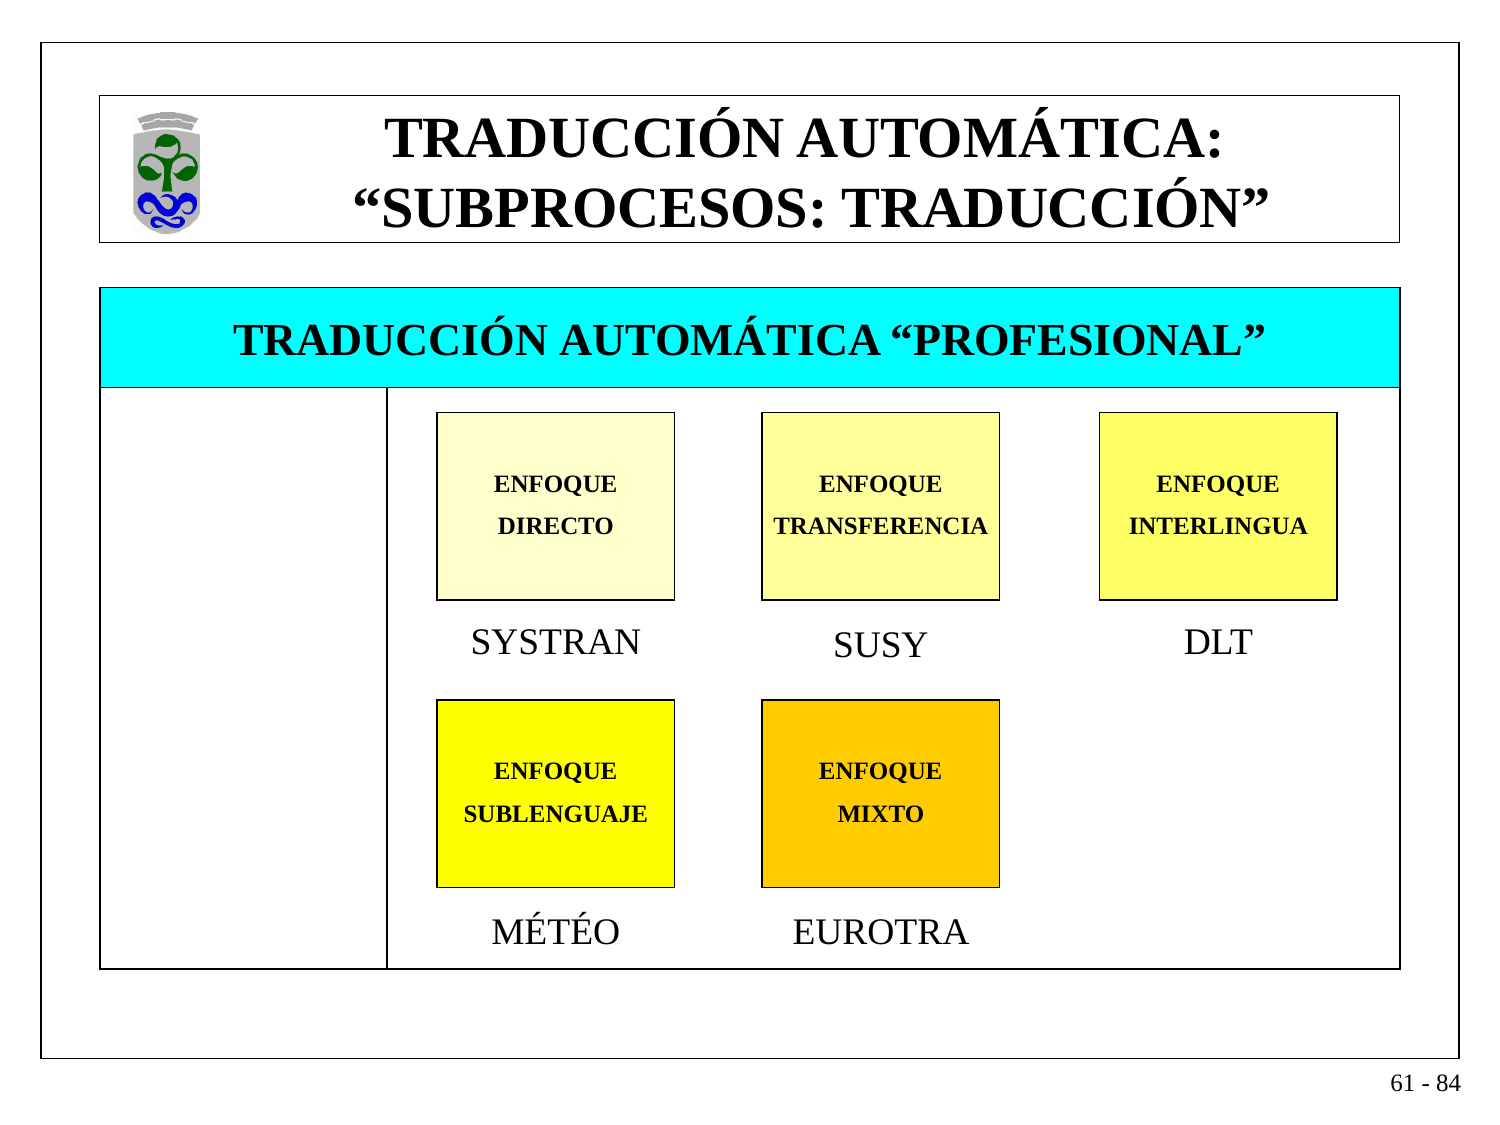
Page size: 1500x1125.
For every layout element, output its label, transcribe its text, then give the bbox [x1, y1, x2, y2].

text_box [133, 112, 200, 234]
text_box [387, 387, 1400, 970]
slide_number 61 - 84 [1163, 1058, 1477, 1089]
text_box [99, 387, 387, 970]
title TRADUCCIÓN AUTOMÁTICA: “SUBPROCESOS: TRADUCCIÓN” [99, 95, 1400, 243]
text_box TRADUCCIÓN AUTOMÁTICA “PROFESIONAL” [99, 287, 1400, 387]
